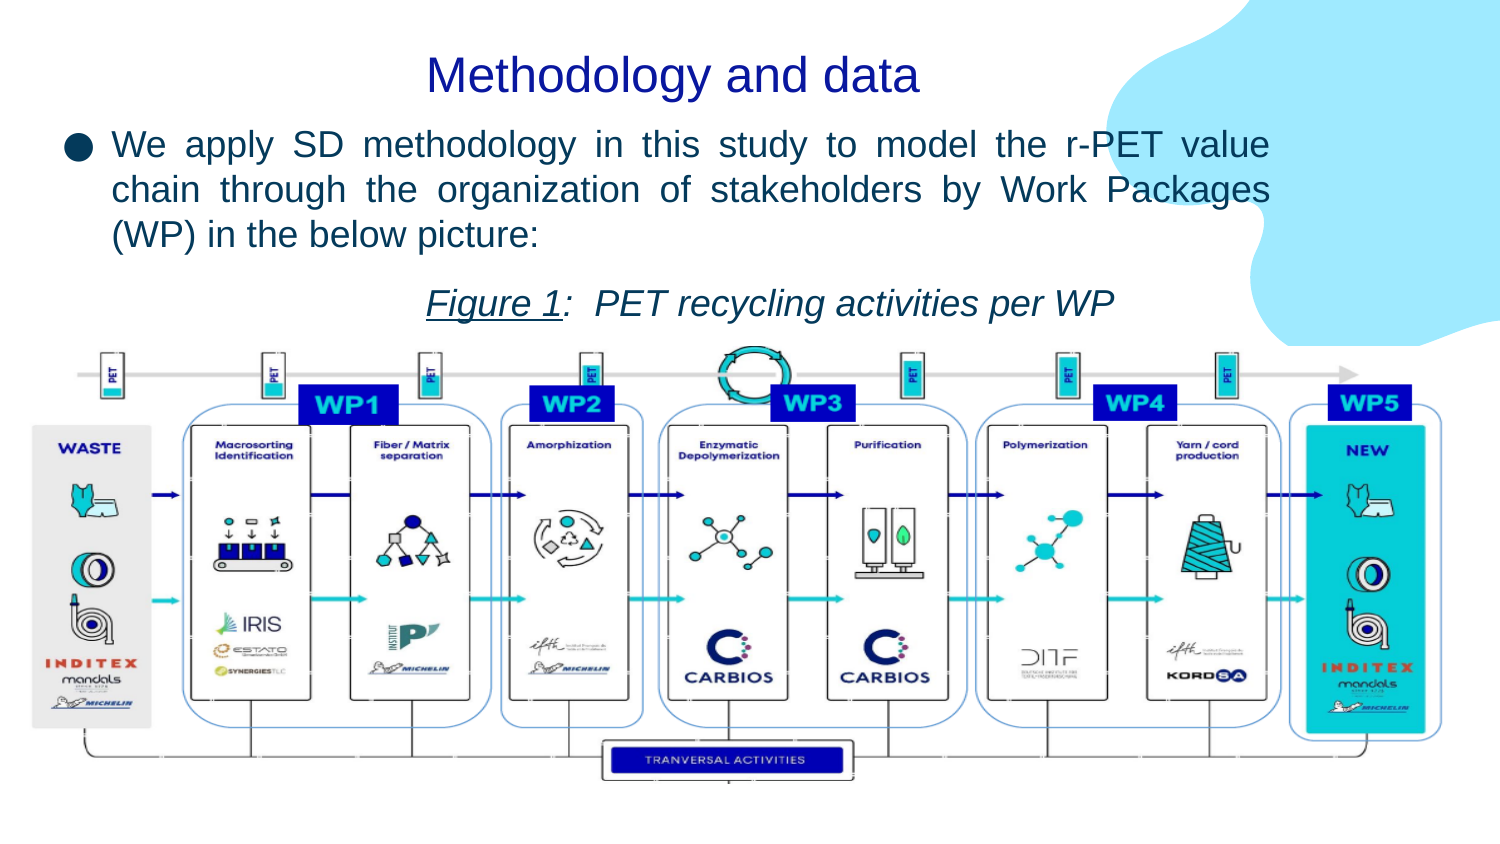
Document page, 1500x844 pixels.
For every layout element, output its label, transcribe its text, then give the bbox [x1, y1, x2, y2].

text_box Figure 1: PET recycling activities per WP [410, 271, 1143, 332]
list We apply SD methodology in this study to model the r-PET value chain through the organization of stakeholders by Work Packages (WP) in the below picture: [21, 105, 1286, 269]
picture [11, 346, 1500, 784]
title Methodology and data [410, 27, 971, 105]
